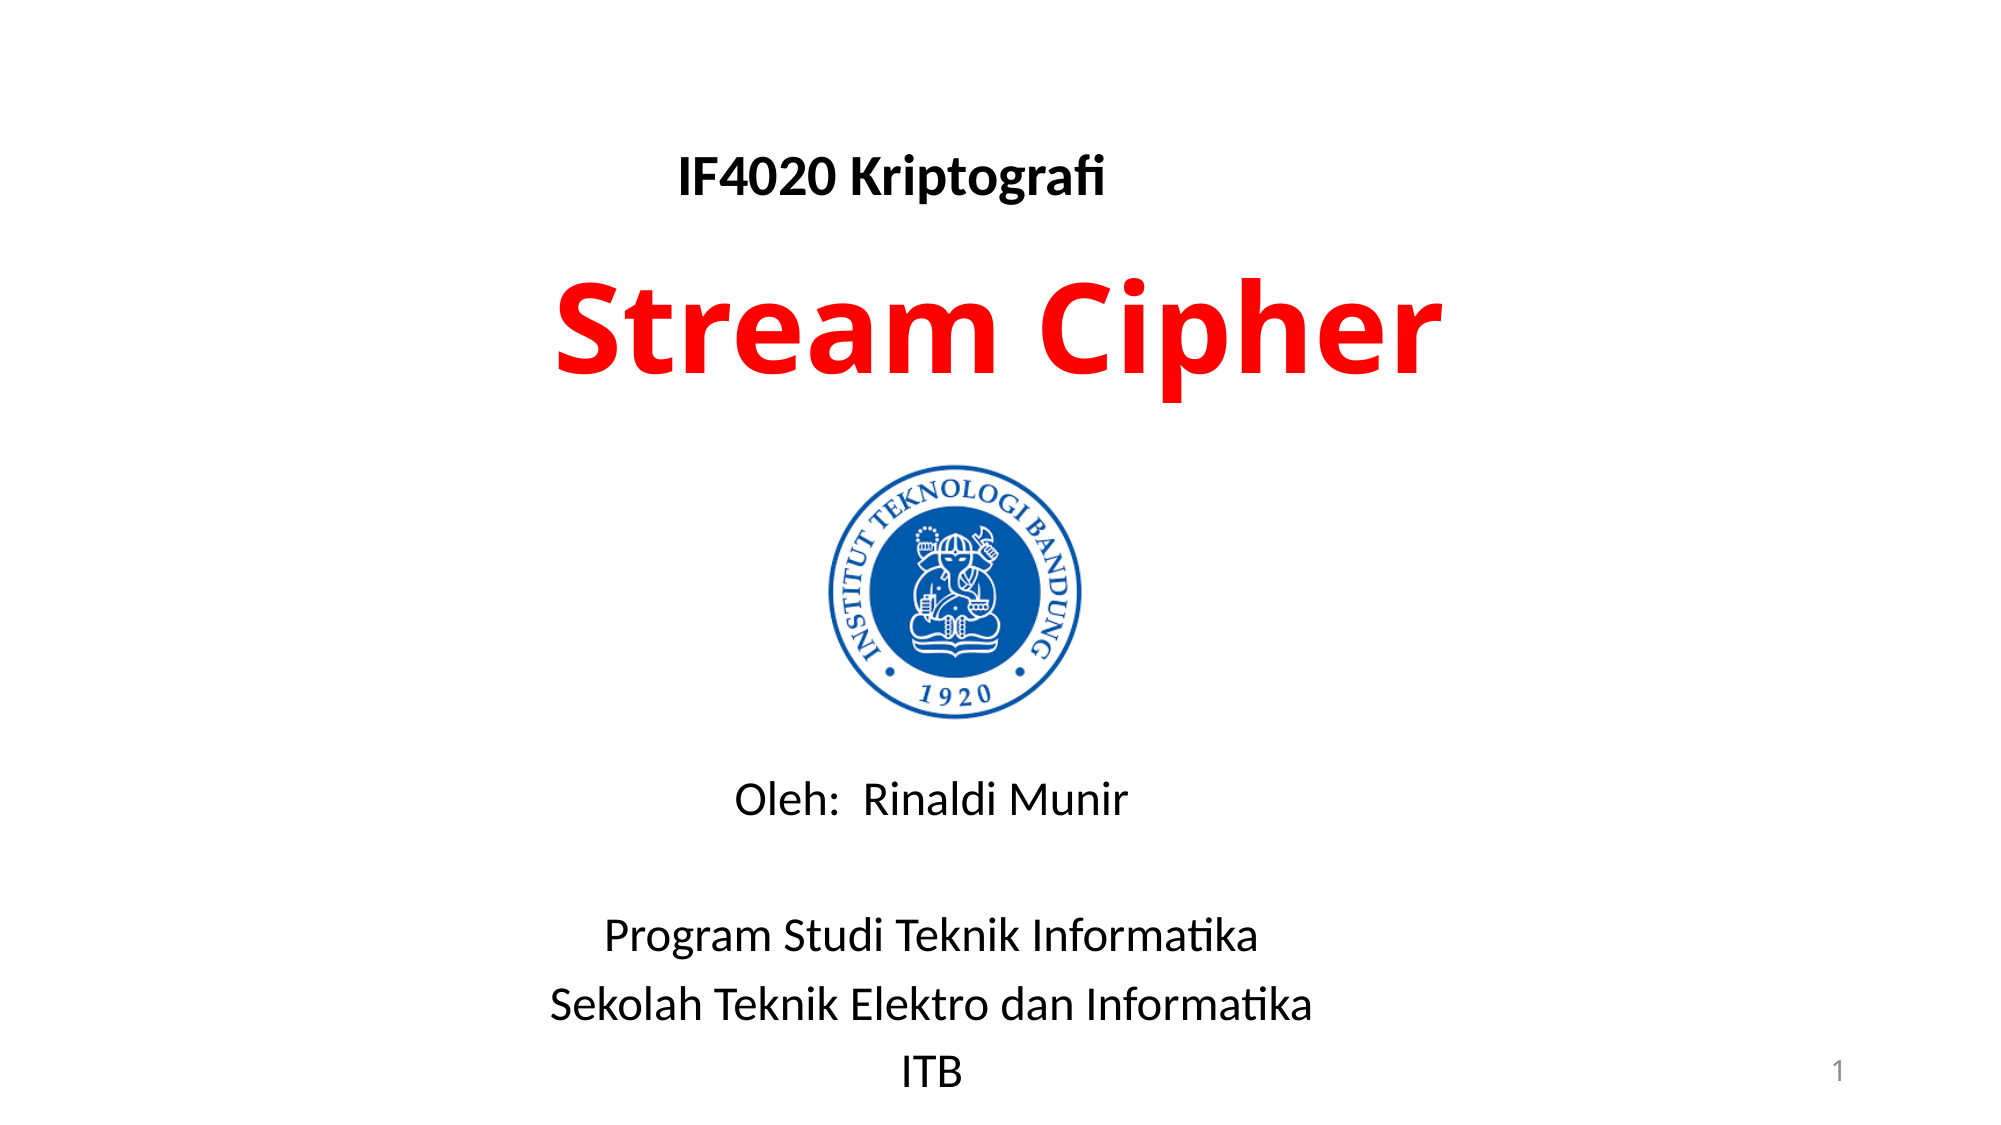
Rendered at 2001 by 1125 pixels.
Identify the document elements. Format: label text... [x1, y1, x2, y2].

picture [824, 460, 1085, 722]
title Stream Cipher [370, 192, 1630, 499]
text_box IF4020 Kriptografi [662, 130, 1588, 215]
text_box Oleh: Rinaldi Munir Program Studi Teknik Informatika Sekolah Teknik Elektro dan Informatika ITB [281, 759, 1582, 1106]
slide_number 1 [1582, 1042, 1863, 1103]
